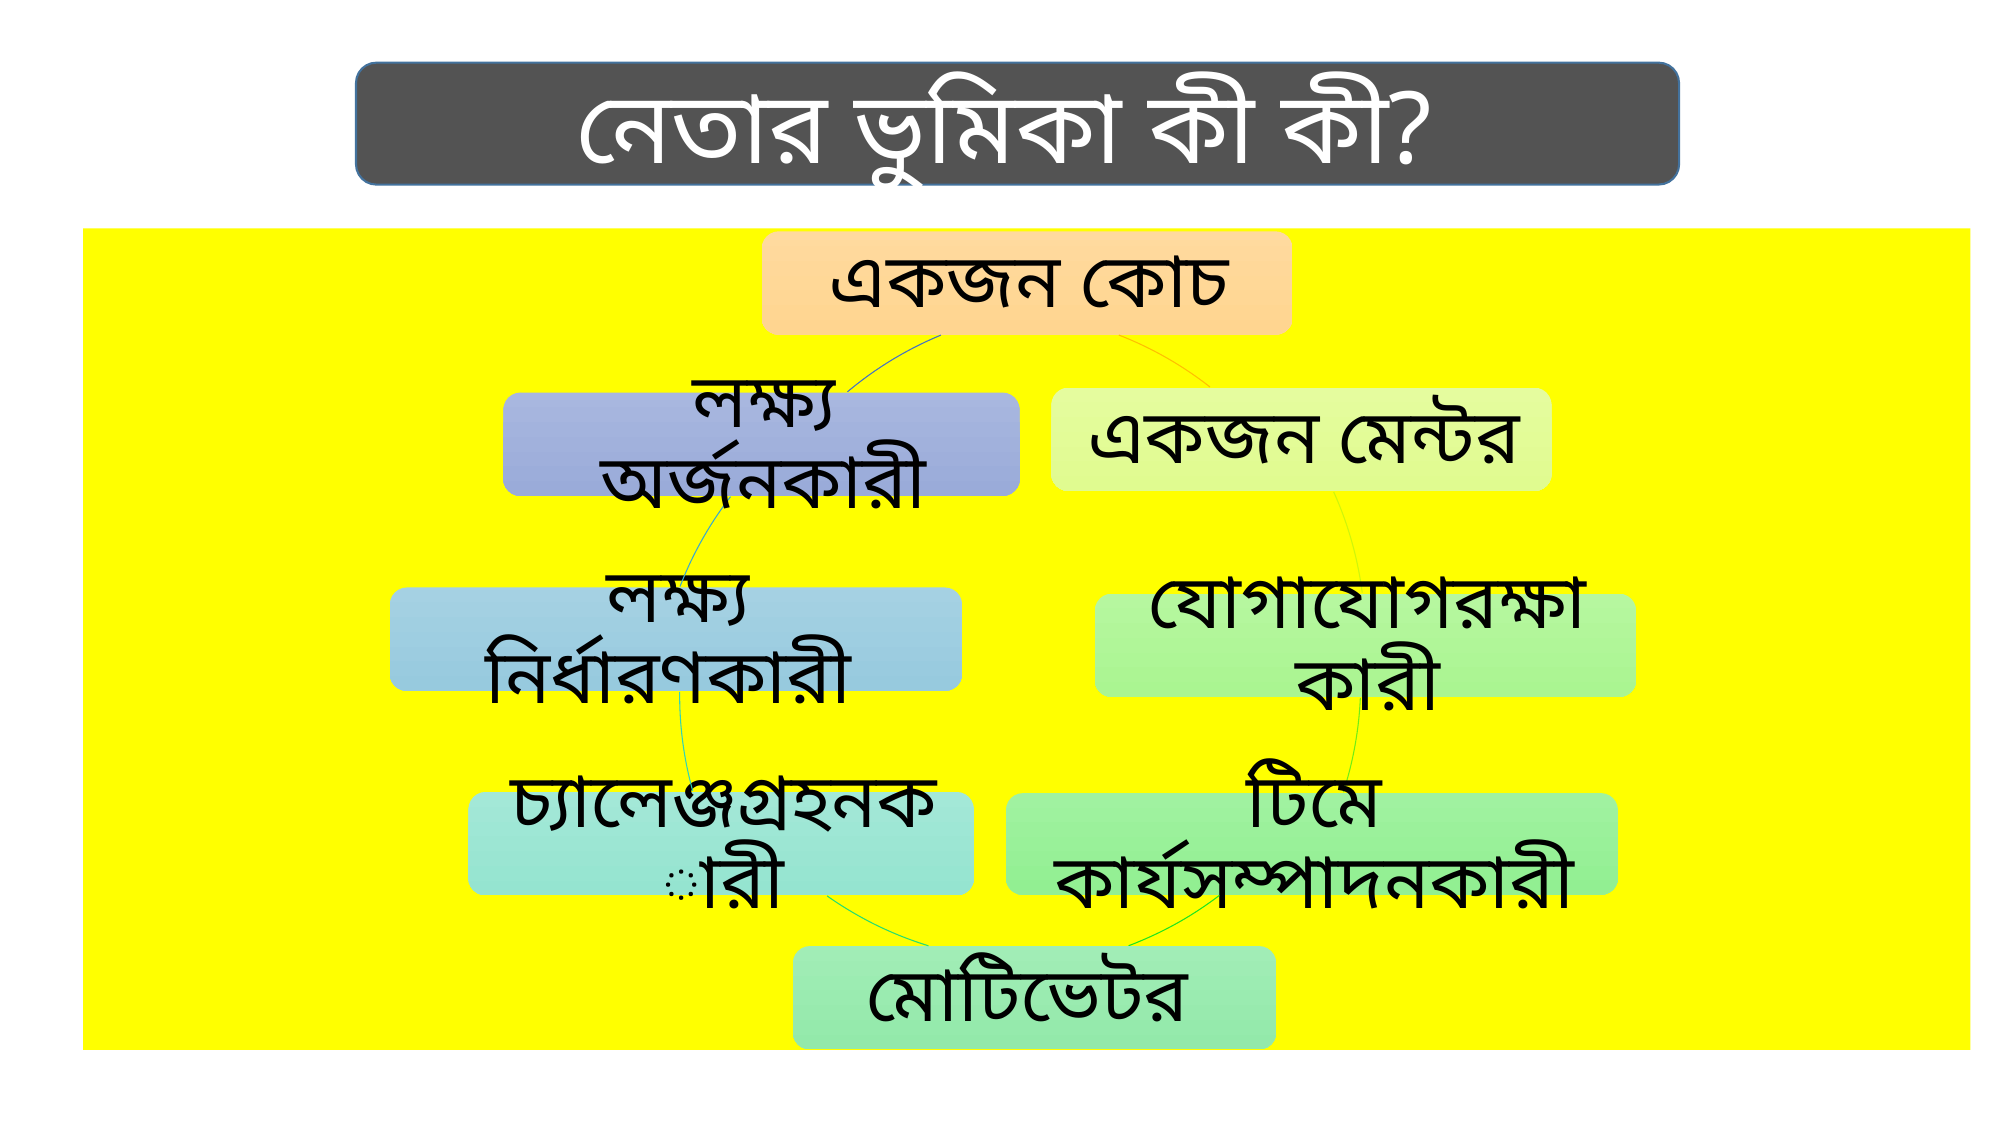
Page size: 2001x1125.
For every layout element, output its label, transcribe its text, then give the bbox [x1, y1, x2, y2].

text_box নেতার ভুমিকা কী কী? [354, 61, 1681, 186]
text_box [83, 228, 1971, 1050]
